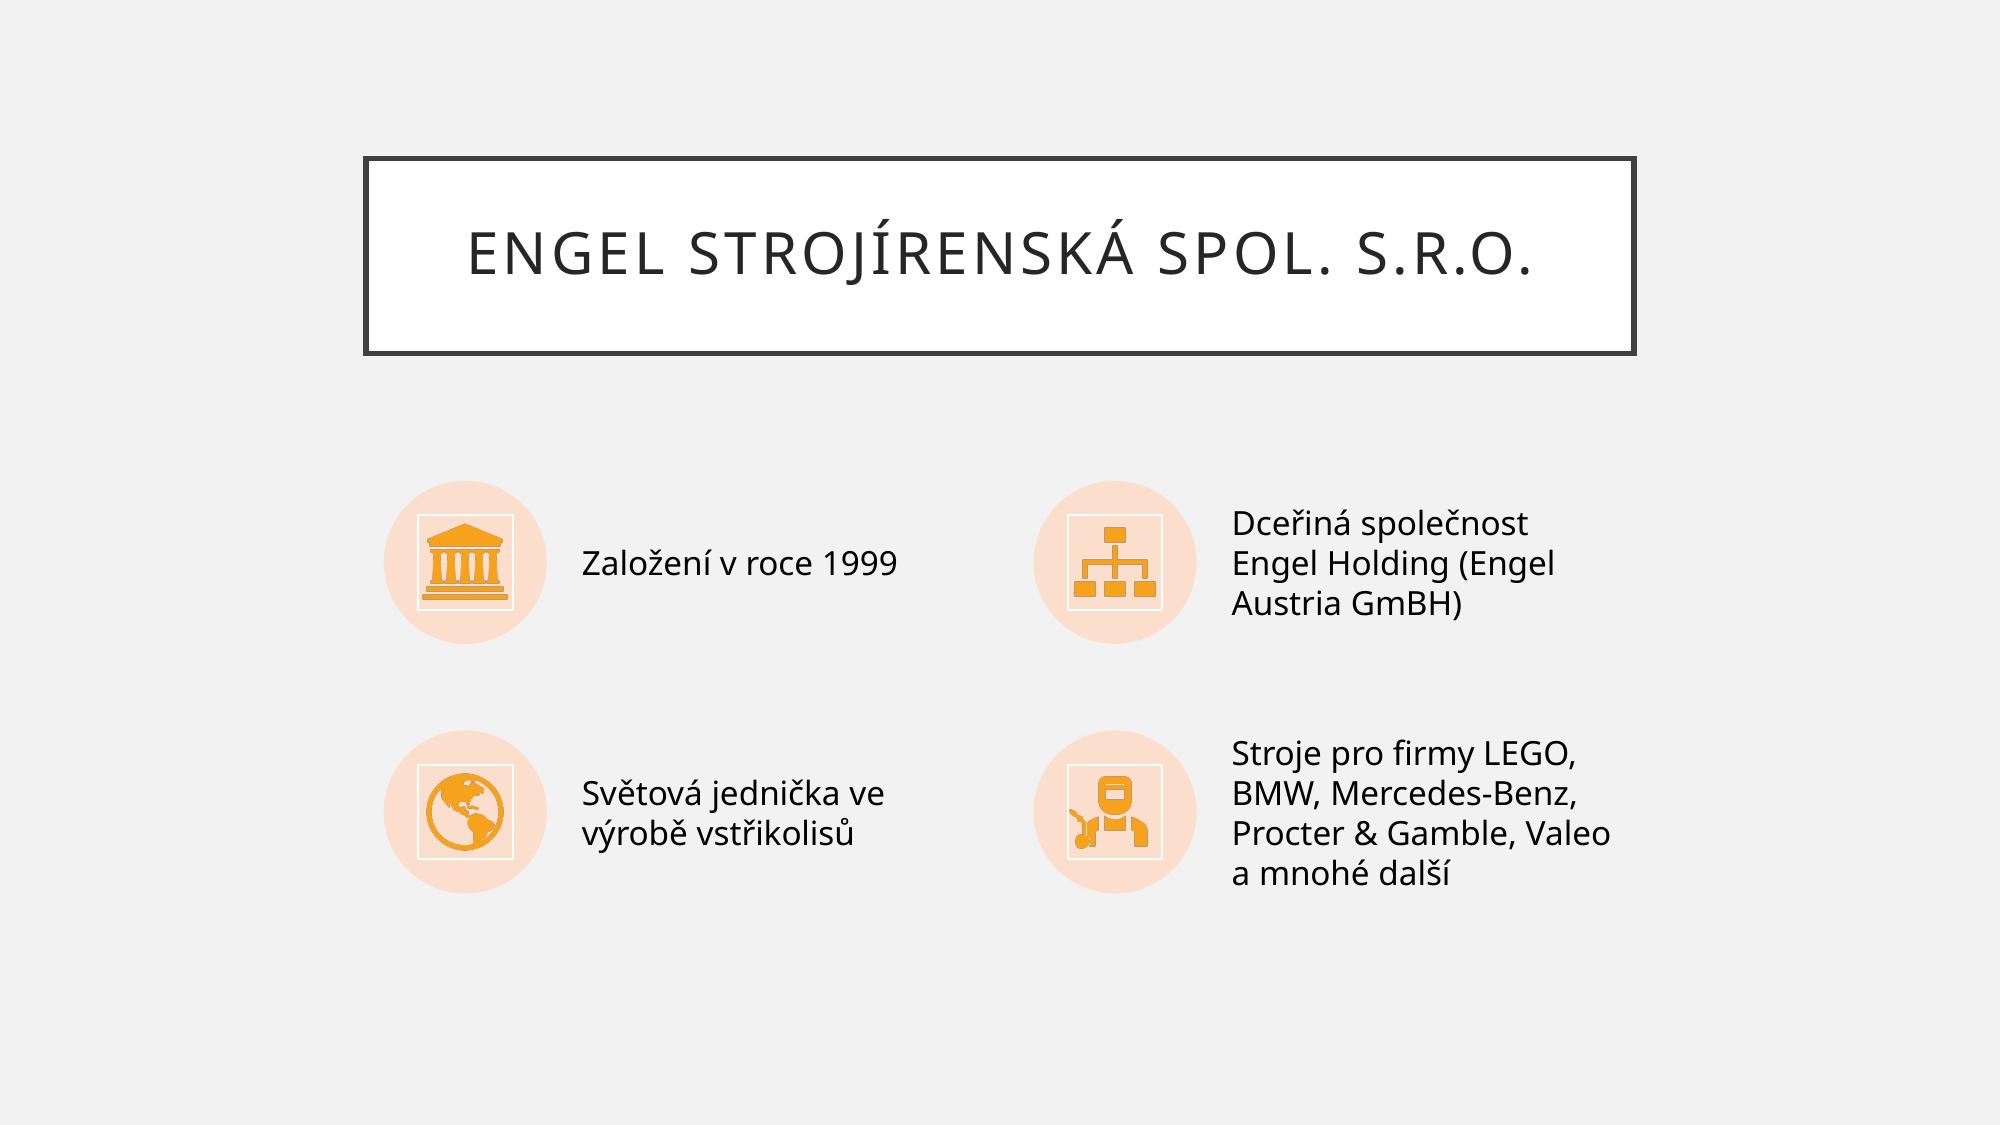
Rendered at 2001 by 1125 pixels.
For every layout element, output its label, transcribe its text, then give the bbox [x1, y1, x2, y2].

title Engel strojírenská spol. s.r.o. [363, 156, 1637, 356]
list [365, 432, 1634, 942]
